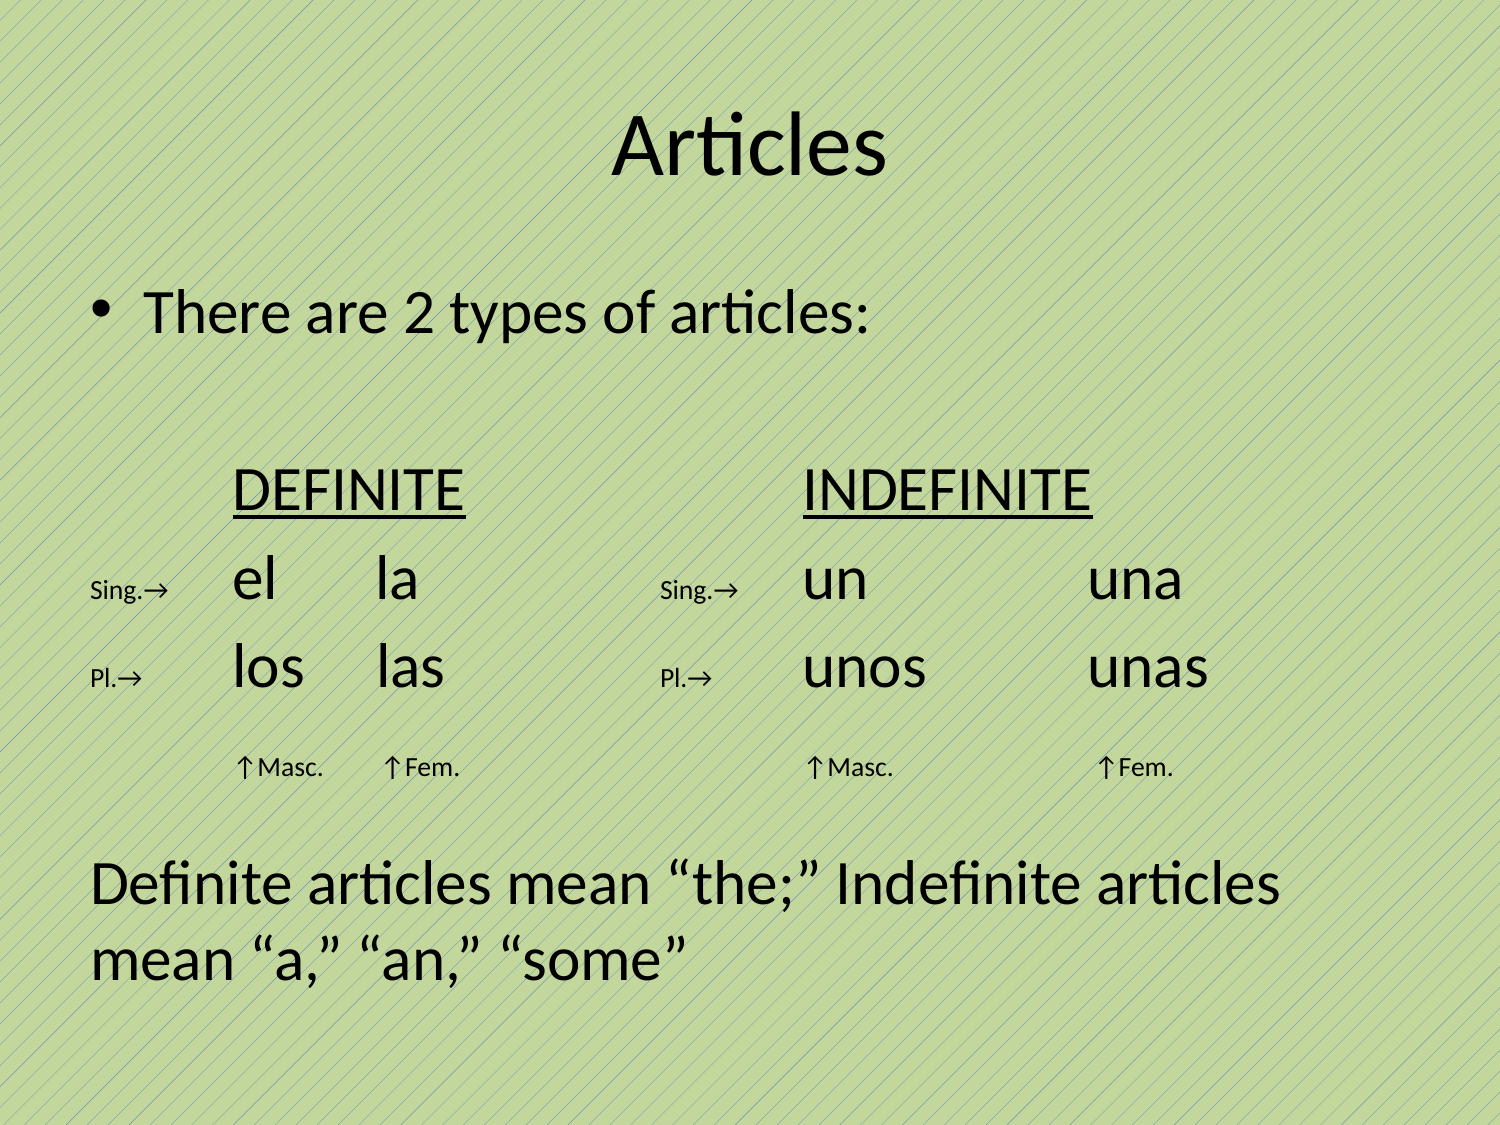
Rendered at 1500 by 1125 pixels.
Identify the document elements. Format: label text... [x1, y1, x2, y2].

list There are 2 types of articles: DEFINITE INDEFINITE Sing.→ el la Sing.→ un una Pl.→ los las Pl.→ unos unas ↑Masc. ↑Fem. ↑Masc. ↑Fem. Definite articles mean “the;” Indefinite articles mean “a,” “an,” “some” [75, 262, 1425, 1005]
title Articles [75, 45, 1425, 233]
